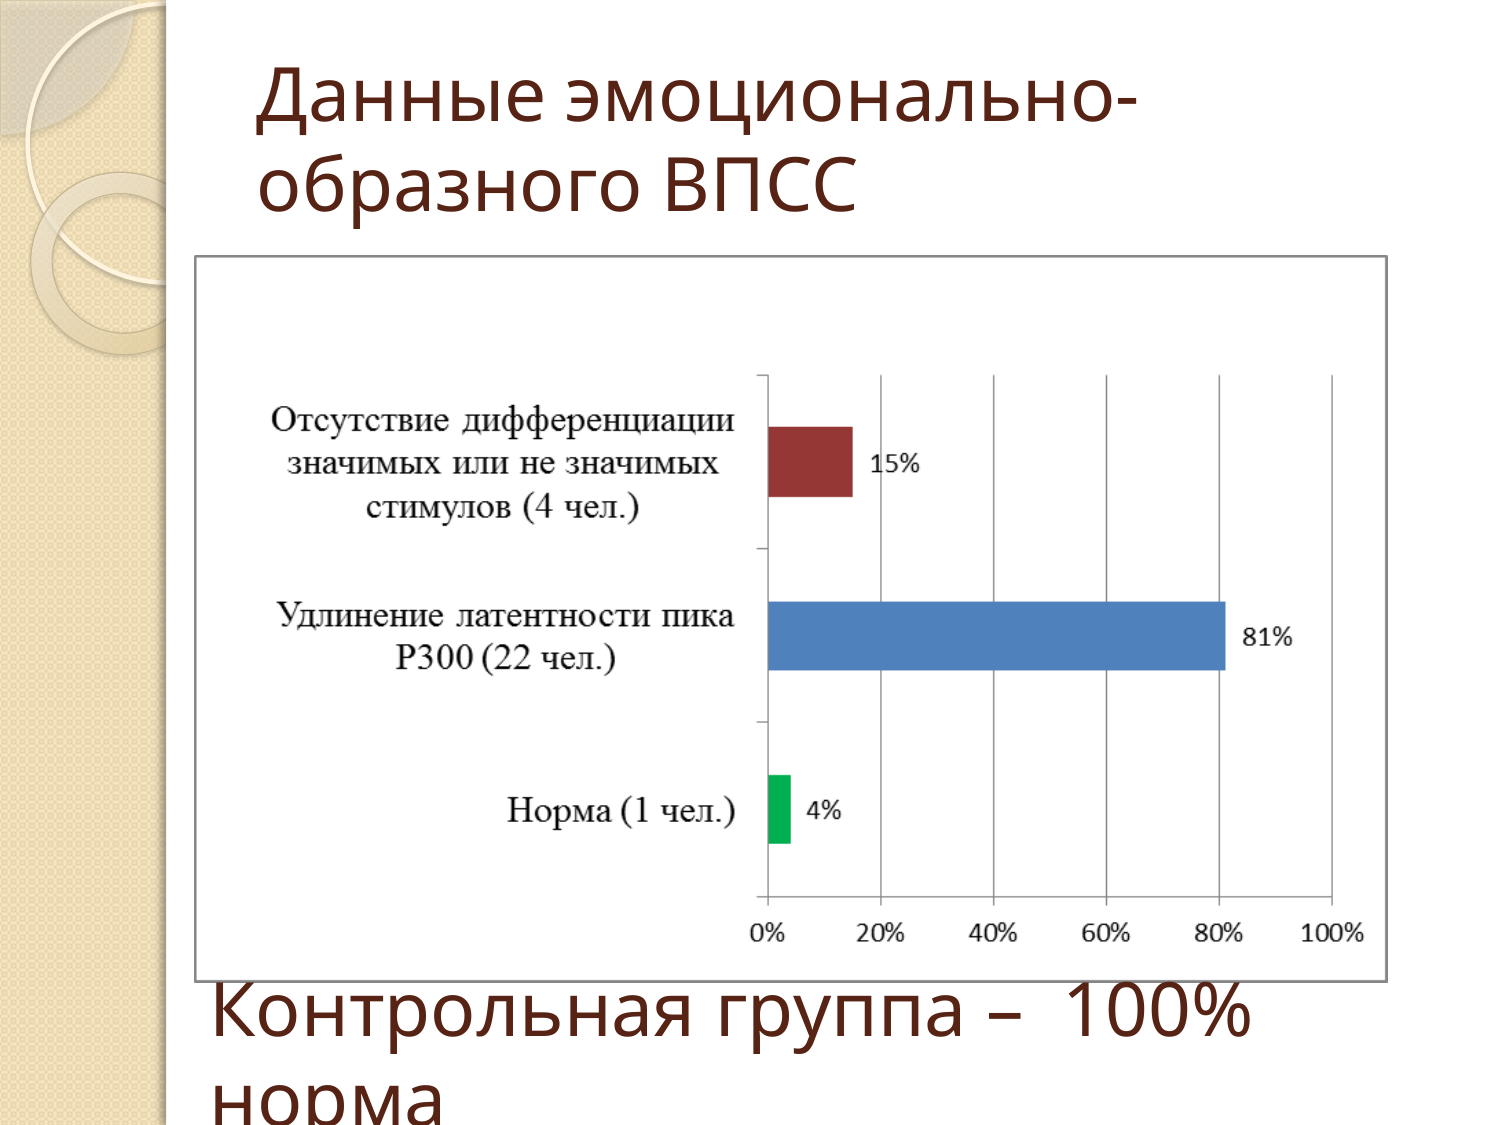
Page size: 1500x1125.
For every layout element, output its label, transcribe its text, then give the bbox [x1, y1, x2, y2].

text_box Контрольная группа – 100% норма [194, 992, 1388, 1112]
title Данные эмоционально-образного ВПСС [242, 42, 1473, 231]
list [194, 255, 1389, 983]
